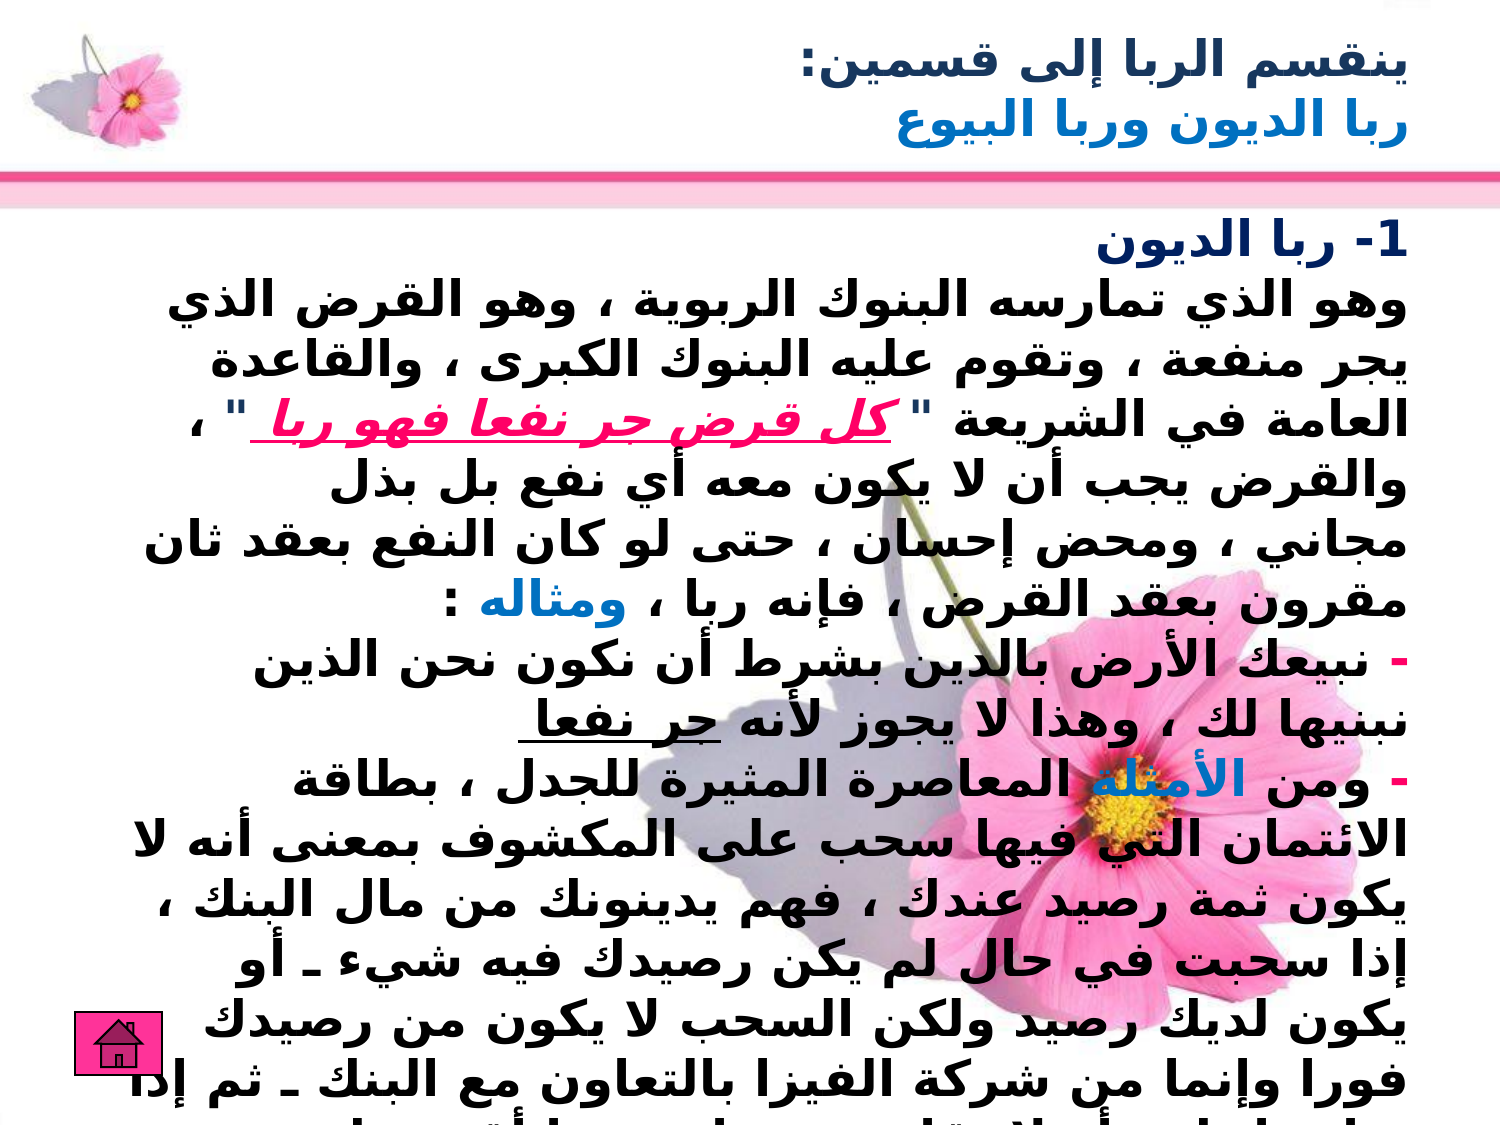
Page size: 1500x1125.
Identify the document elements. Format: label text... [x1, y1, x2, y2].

text_box ينقسم الربا إلى قسمين: ربا الديون وربا البيوع 1- ربا الديون وهو الذي تمارسه البنوك الربوية ، وهو القرض الذي يجر منفعة ، وتقوم عليه البنوك الكبرى ، والقاعدة العامة في الشريعة " كل قرض جر نفعا فهو ربا " ، والقرض يجب أن لا يكون معه أي نفع بل بذل مجاني ، ومحض إحسان ، حتى لو كان النفع بعقد ثان مقرون بعقد القرض ، فإنه ربا ، ومثاله : - نبيعك الأرض بالدين بشرط أن نكون نحن الذين نبنيها لك ، وهذا لا يجوز لأنه جر نفعا - ومن الأمثلة المعاصرة المثيرة للجدل ، بطاقة الائتمان التي فيها سحب على المكشوف بمعنى أنه لا يكون ثمة رصيد عندك ، فهم يدينونك من مال البنك ، إذا سحبت في حال لم يكن رصيدك فيه شيء ـ أو يكون لديك رصيد ولكن السحب لا يكون من رصيدك فورا وإنما من شركة الفيزا بالتعاون مع البنك ـ ثم إذا نزل راتبك ، أو لاحقا ، سحبوا منه ما أقرضوك ، وأخذوا زيادة وقالوا هذه عمولة. 2- ربا البيوع وينقسم إلى قسمين : ربا الفضل ، وربا النسيئة. ولابد أن نقدم هذه المقدمة حتى نفهم ربا البيوع بقسميه. [37, 19, 1425, 1125]
text_box [74, 1012, 163, 1075]
picture [0, 0, 1500, 1125]
